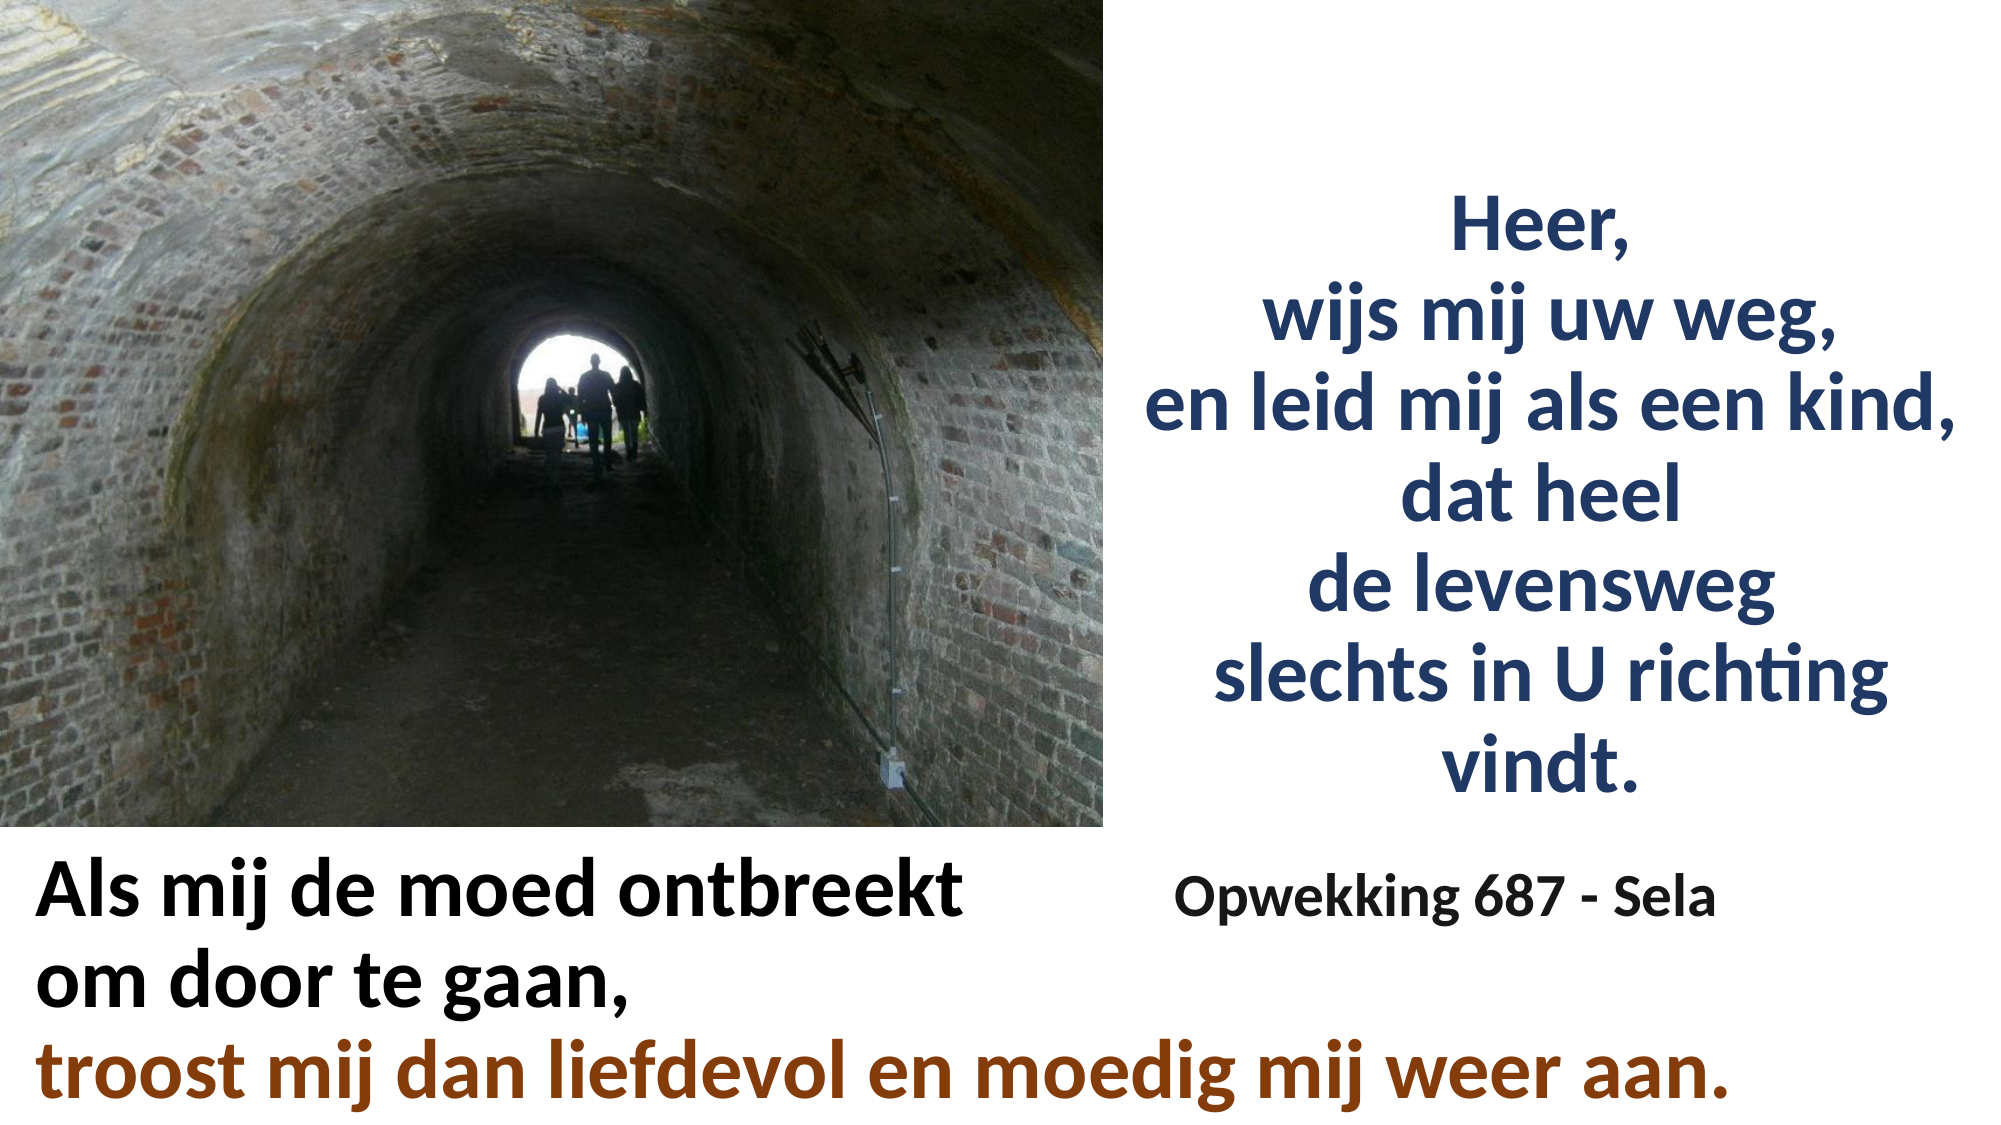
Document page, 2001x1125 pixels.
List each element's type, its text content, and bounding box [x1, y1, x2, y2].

picture [0, 0, 1103, 827]
title Heer, wijs mij uw weg, en leid mij als een kind, dat heel de levensweg slechts in U richting vindt. [1102, 0, 2000, 836]
subtitle Als mij de moed ontbreekt Opwekking 687 - Sela om door te gaan, troost mij dan liefdevol en moedig mij weer aan. [20, 836, 2000, 1125]
